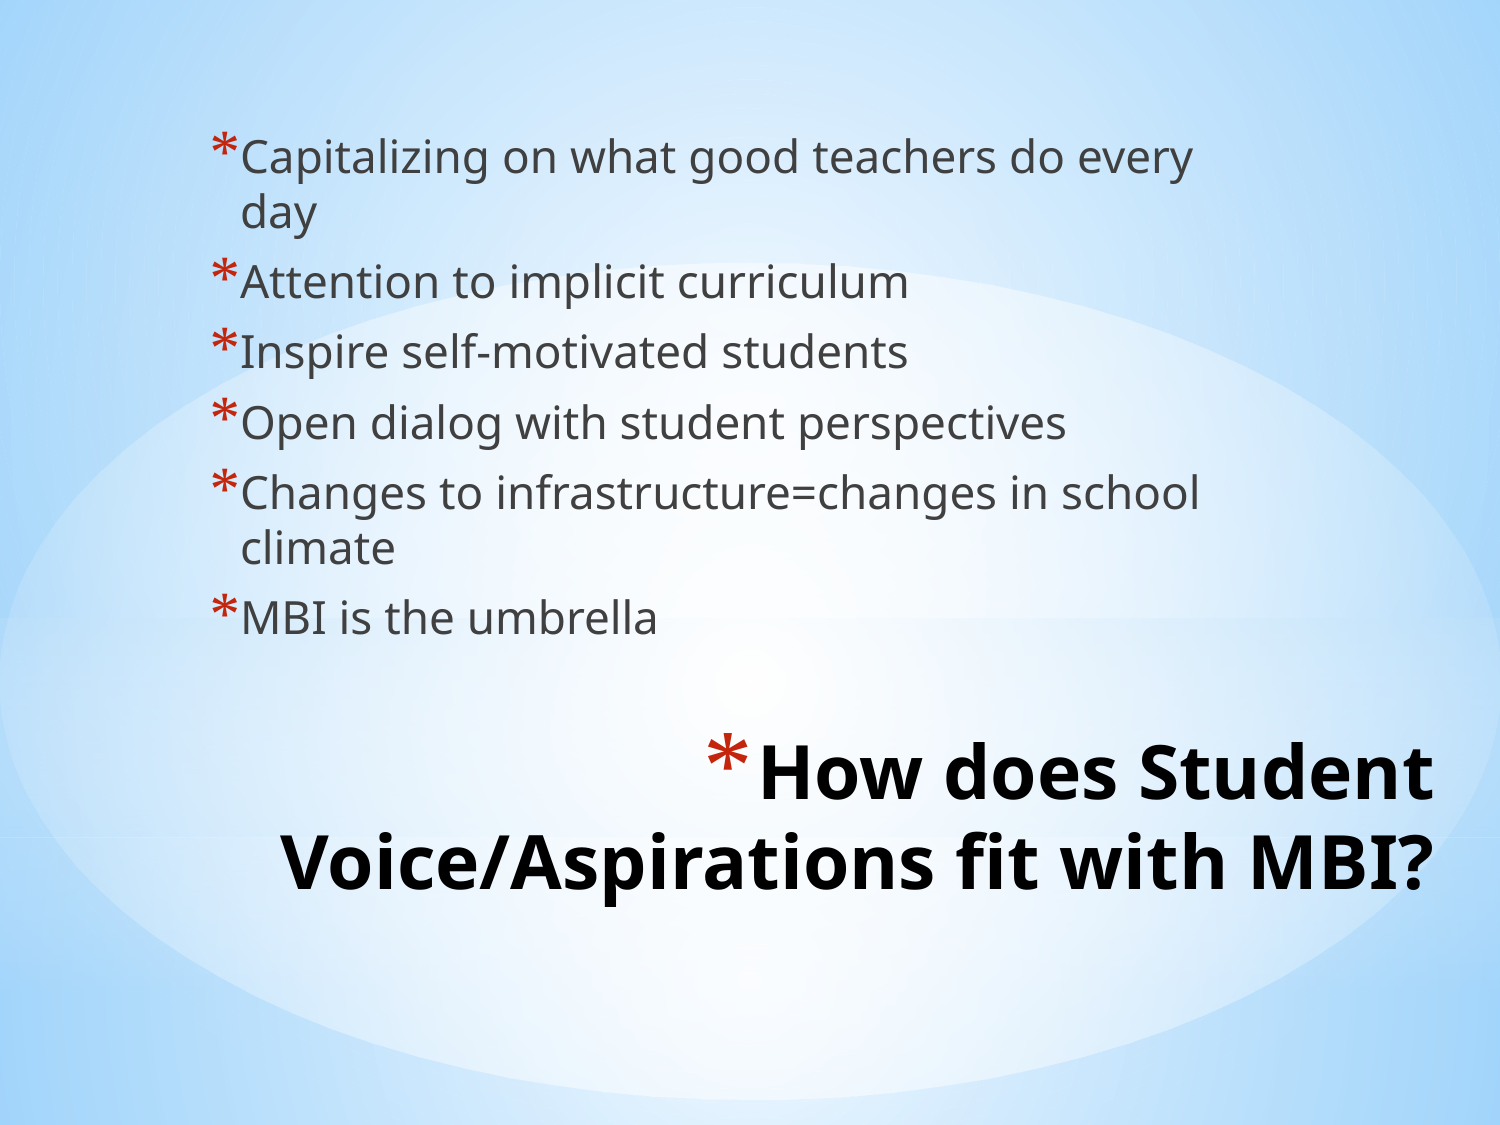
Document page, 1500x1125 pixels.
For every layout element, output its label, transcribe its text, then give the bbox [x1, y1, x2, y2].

title How does Student Voice/Aspirations fit with MBI? [75, 717, 1450, 905]
list Capitalizing on what good teachers do every day Attention to implicit curriculum Inspire self-motivated students Open dialog with student perspectives Changes to infrastructure=changes in school climate MBI is the umbrella [187, 120, 1238, 690]
